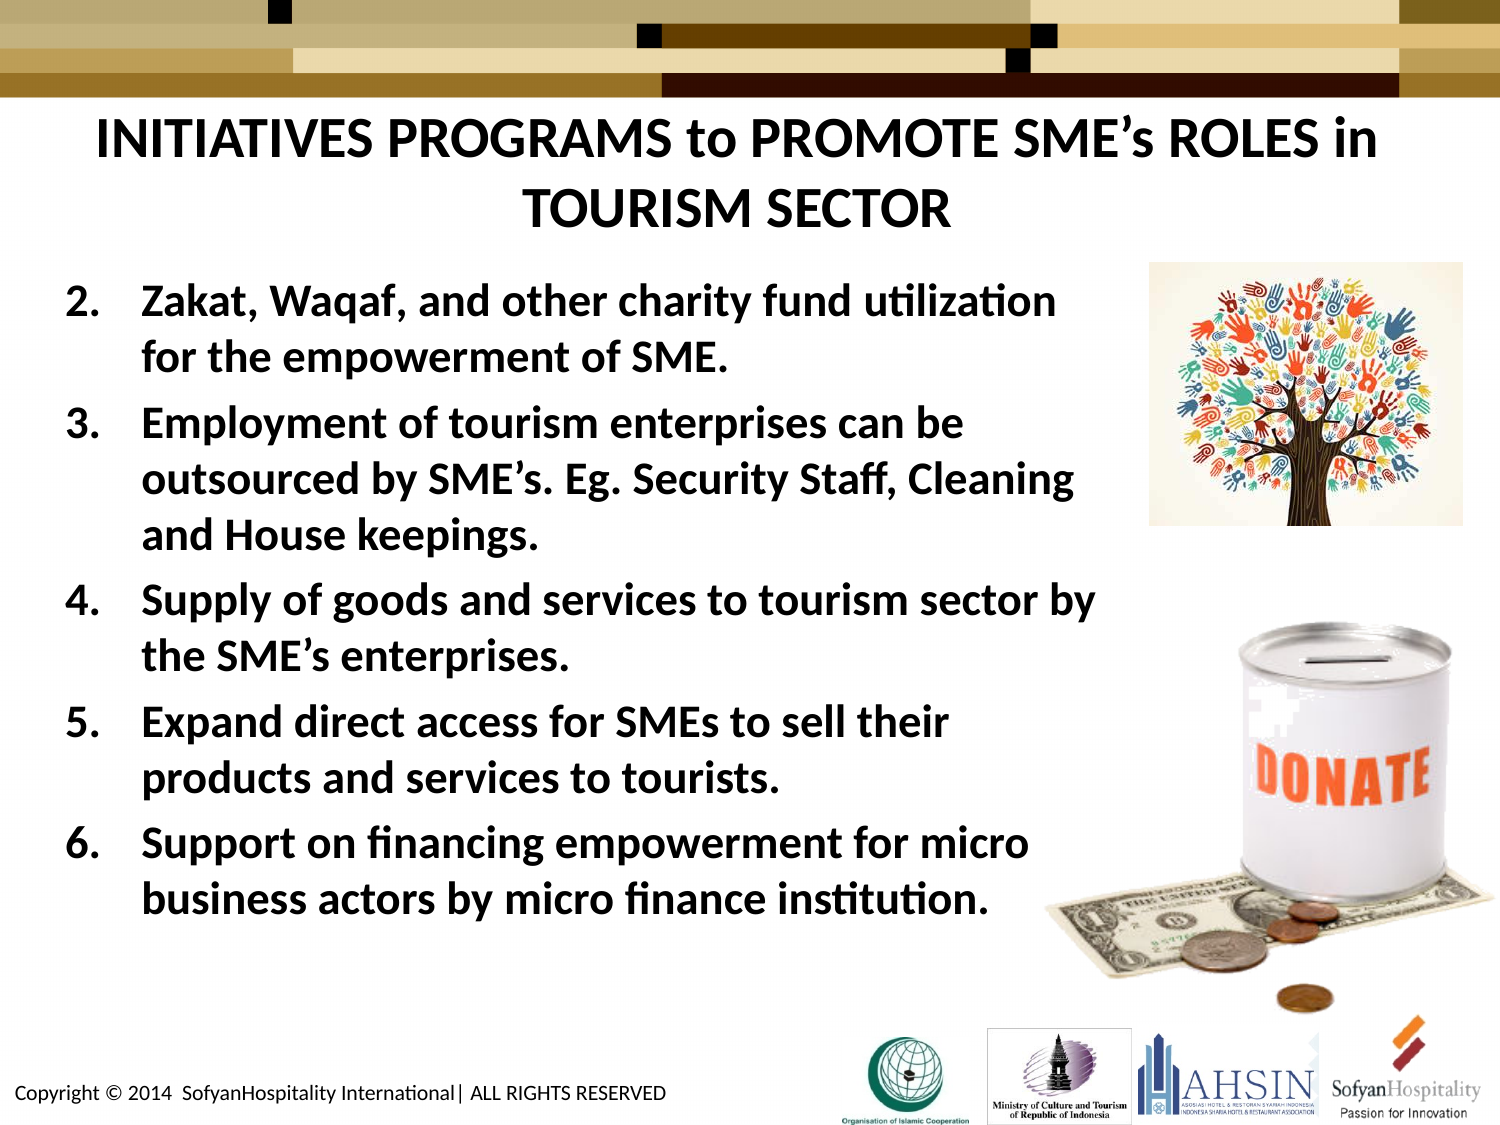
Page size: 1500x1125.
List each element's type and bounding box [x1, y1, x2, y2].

text_box [1324, 1037, 1488, 1125]
picture [0, 0, 1500, 1125]
